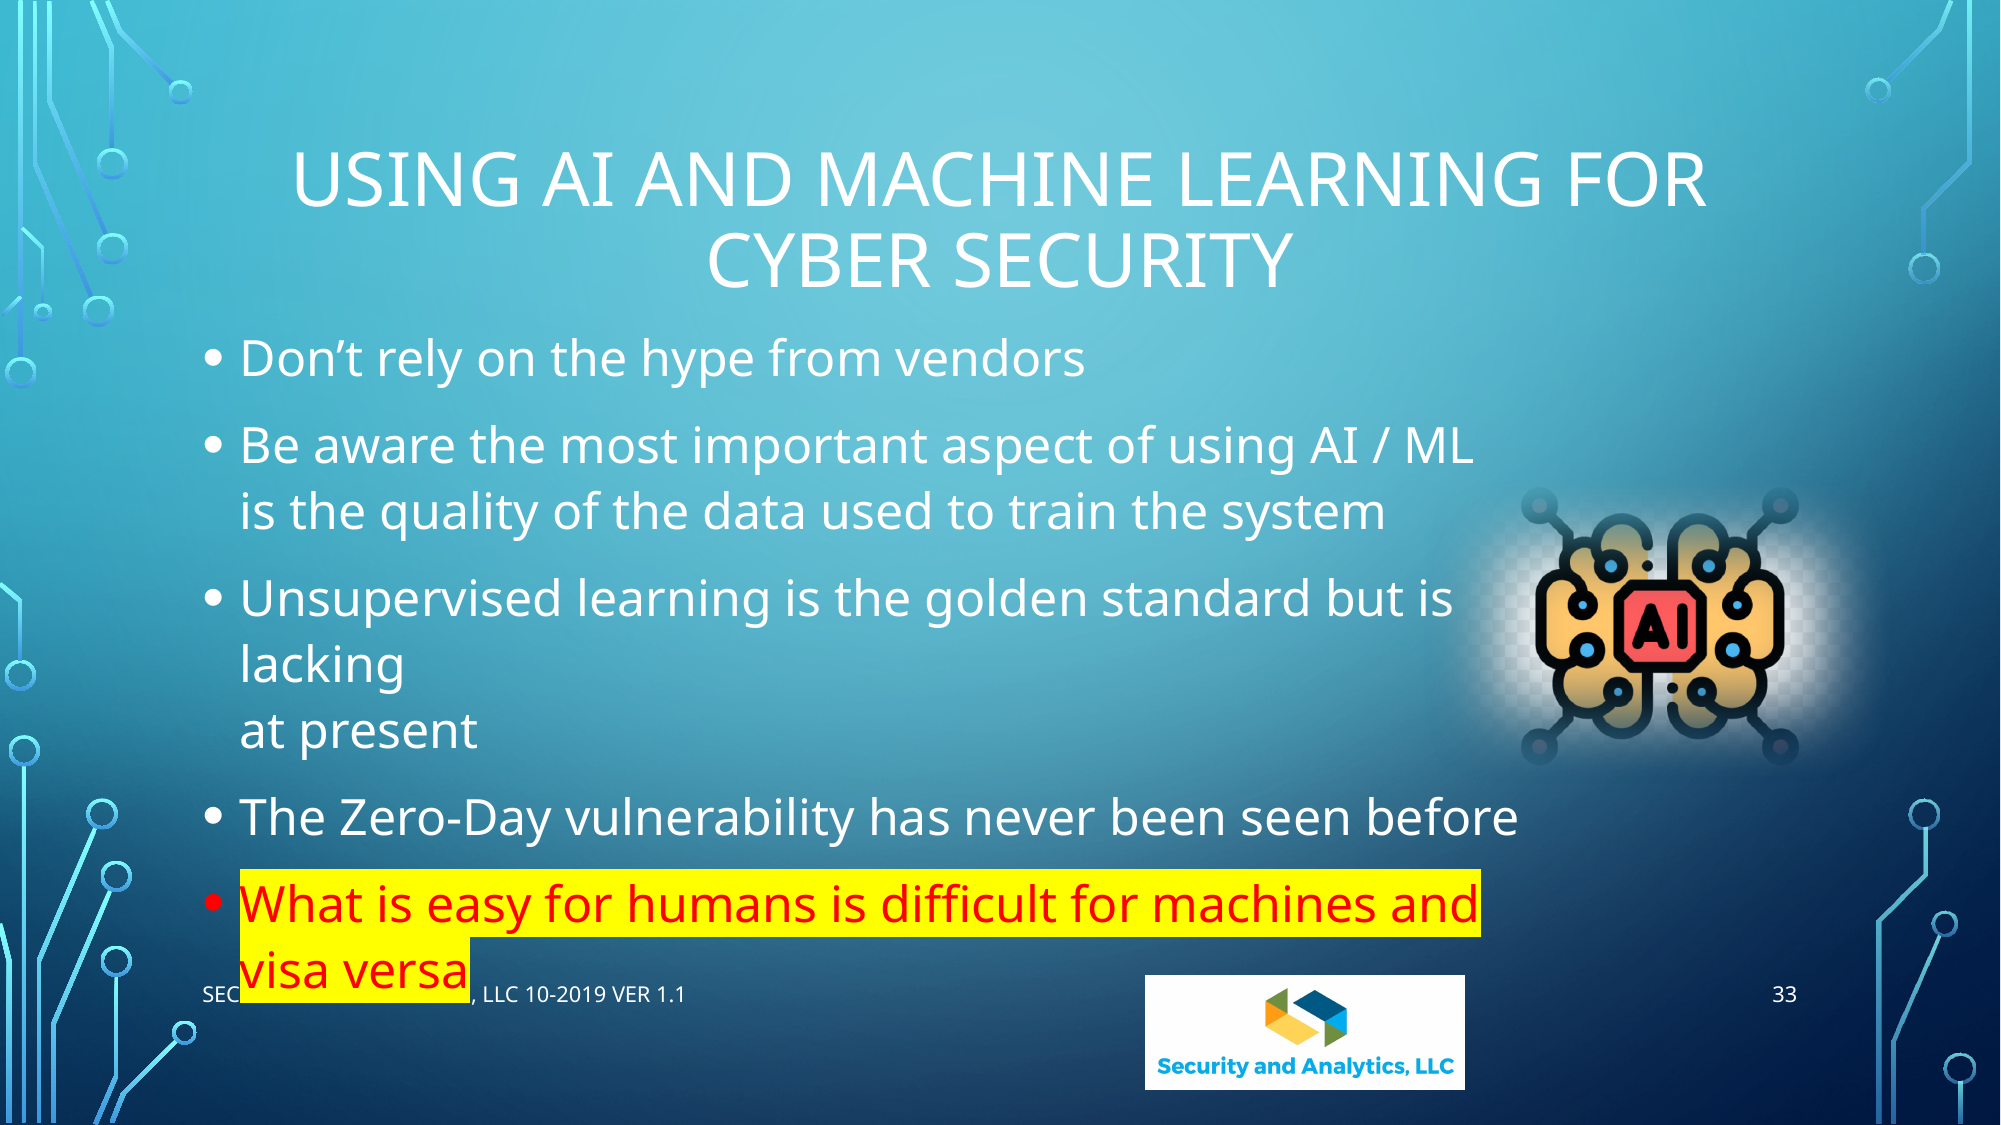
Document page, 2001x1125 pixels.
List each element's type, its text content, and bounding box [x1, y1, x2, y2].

slide_number 33 [1685, 965, 1813, 1025]
picture [1422, 471, 1896, 782]
title Using AI and Machine Learning For cyber Security [187, 101, 1813, 344]
picture [1145, 975, 1465, 1090]
list Don’t rely on the hype from vendors Be aware the most important aspect of using AI / ML is the quality of the data used to train the system Unsupervised learning is the golden standard but is lacking at present The Zero-Day vulnerability has never been seen before What is easy for humans is difficult for machines and visa versa [187, 369, 1537, 950]
footer Security and Analytics, LLC 10-2019 ver 1.1 [187, 965, 1211, 1025]
